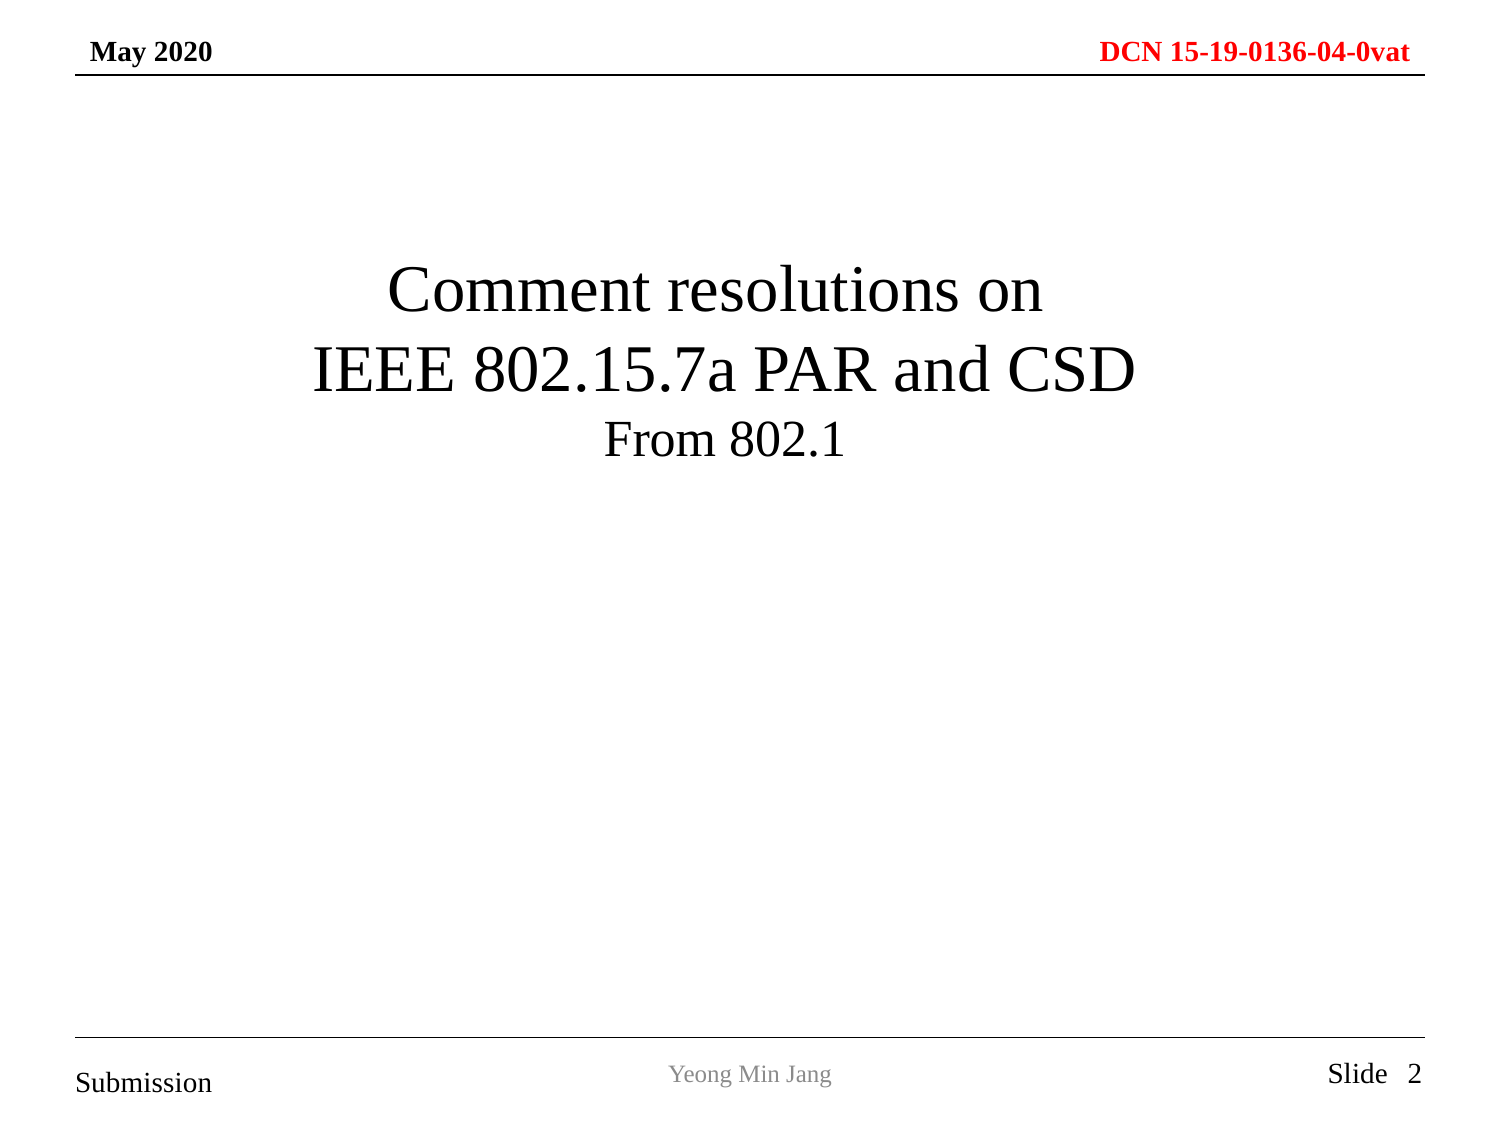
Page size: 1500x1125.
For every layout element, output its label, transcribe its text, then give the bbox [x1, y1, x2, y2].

text_box Comment resolutions on IEEE 802.15.7a PAR and CSD From 802.1 [37, 237, 1413, 538]
